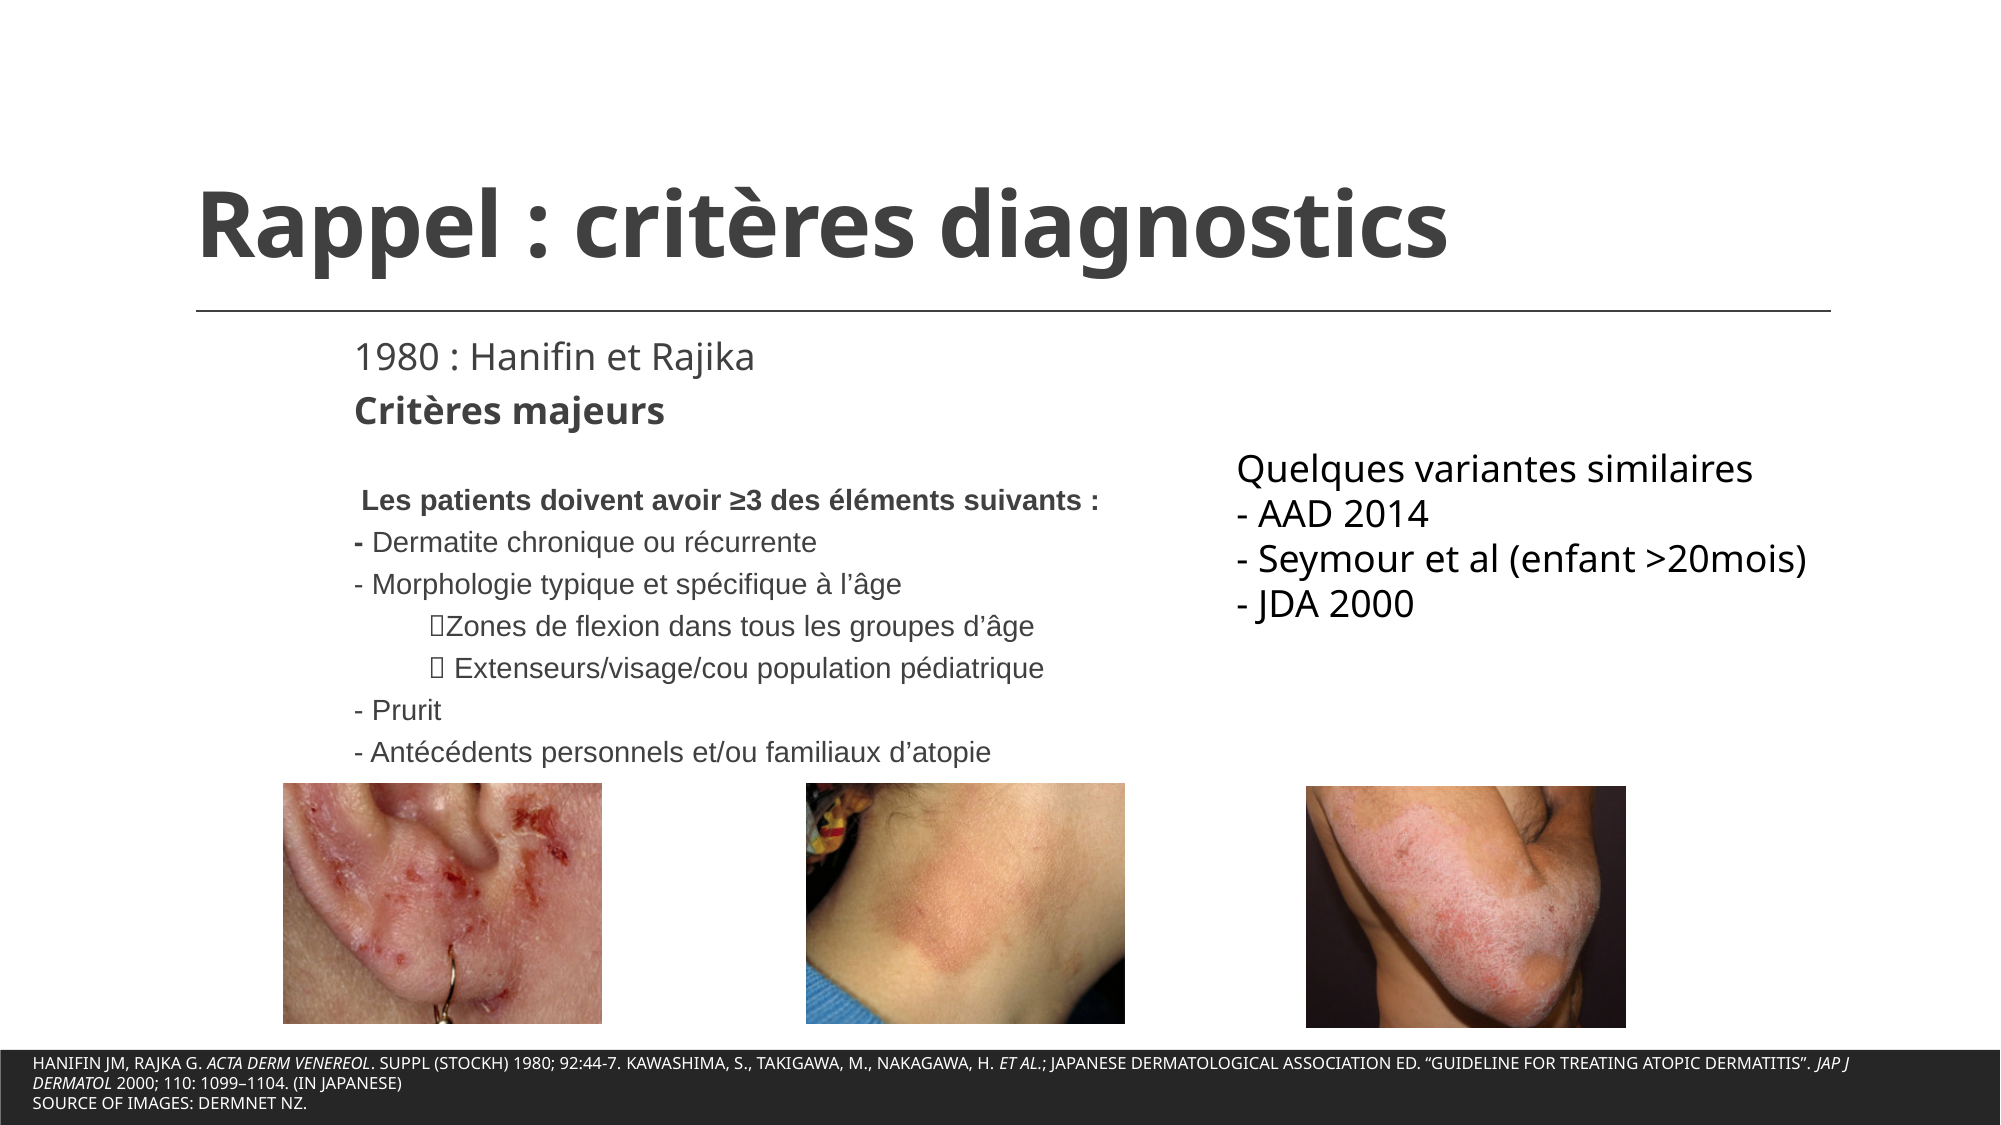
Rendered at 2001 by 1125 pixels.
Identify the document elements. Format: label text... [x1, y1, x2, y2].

picture [282, 782, 602, 1025]
picture [1305, 785, 1626, 1028]
text_box Quelques variantes similaires - AAD 2014 - Seymour et al (enfant >20mois) - JDA 2000 [1221, 437, 1823, 632]
list 1980 : Hanifin et Rajika Critères majeurs Les patients doivent avoir ≥3 des éléments suivants : - Dermatite chronique ou récurrente - Morphologie typique et spécifique à l’âge Zones de flexion dans tous les groupes d’âge  Extenseurs/visage/cou population pédiatrique - Prurit - Antécédents personnels et/ou familiaux d’atopie [339, 316, 1125, 934]
picture [805, 782, 1125, 1025]
title Rappel : critères diagnostics [180, 47, 1830, 285]
footer Hanifin JM, Rajka G. Acta Derm Venereol. Suppl (Stockh) 1980; 92:44-7. Kawashima, S., Takigawa, M., Nakagawa, H. et al.; Japanese Dermatological Association ed. “Guideline for treating atopic dermatitis”. Jap J Dermatol 2000; 110: 1099–1104. (in Japanese) Source of images: DermNet NZ. [17, 1052, 1946, 1113]
